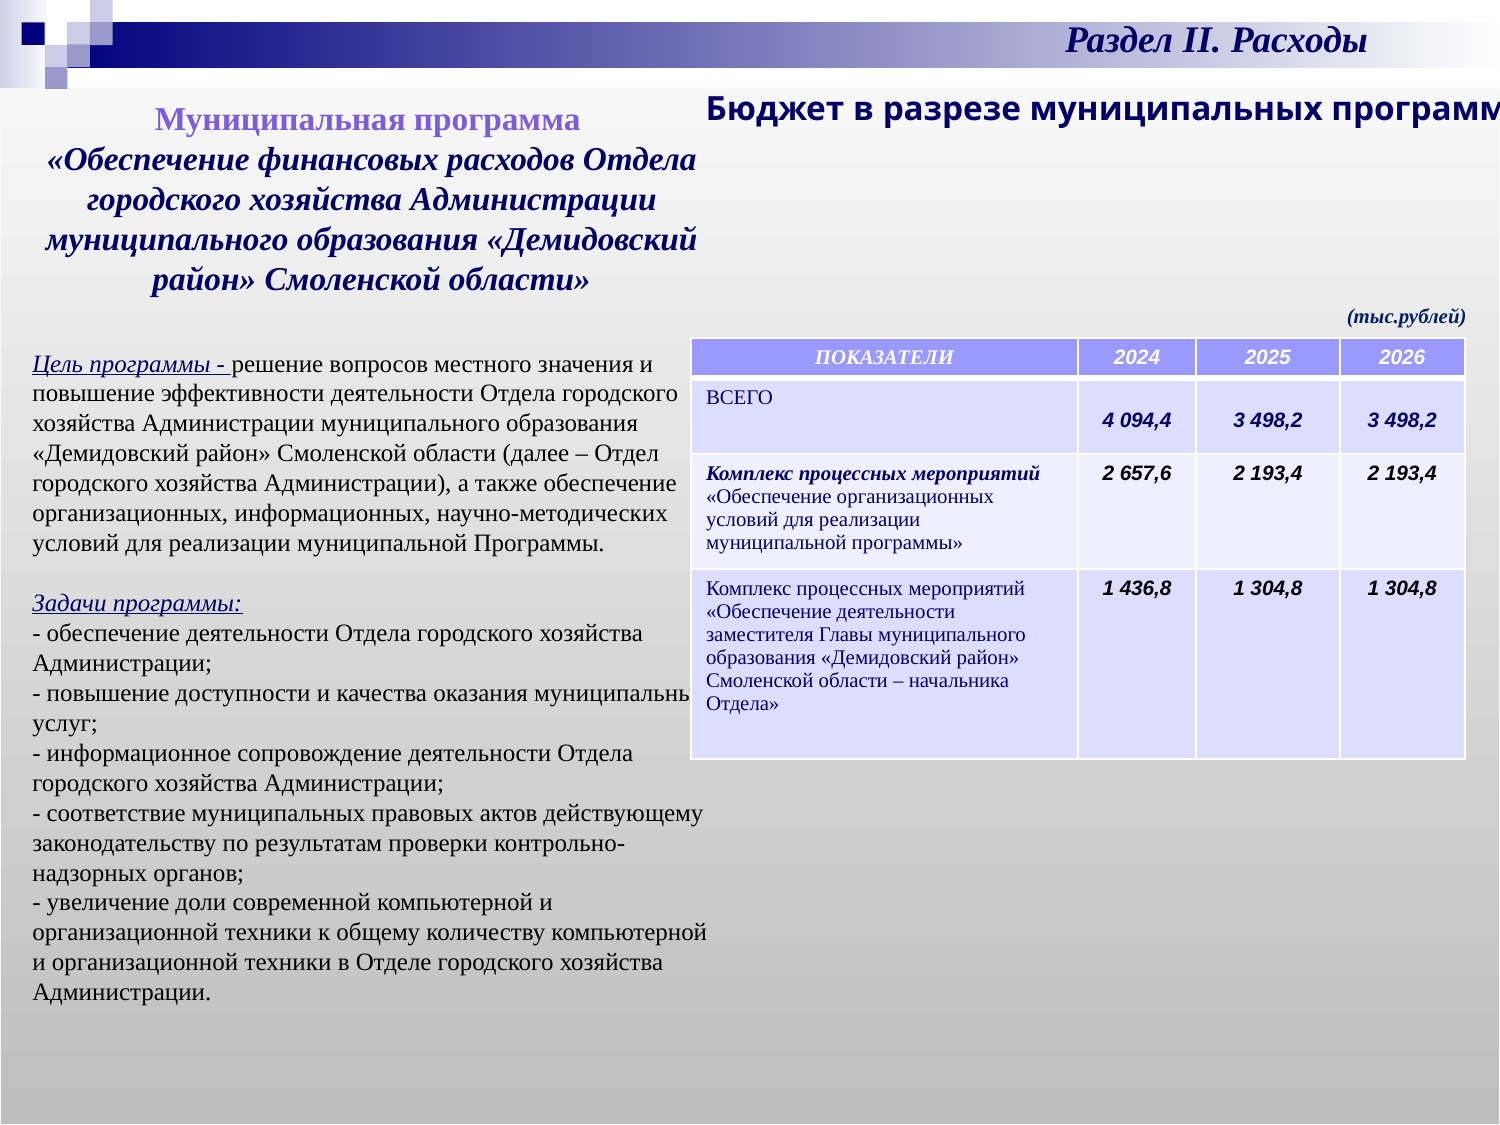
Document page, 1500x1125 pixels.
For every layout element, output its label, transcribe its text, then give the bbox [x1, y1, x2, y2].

text_box [0, 89, 1500, 1125]
text_box (тыс.рублей) [1332, 295, 1482, 335]
table_cell 1 304,8 [1197, 570, 1339, 758]
text_box Муниципальная программа «Обеспечение финансовых расходов Отдела городского хозяйства Администрации муниципального образования «Демидовский район» Смоленской области» Цель программы - решение вопросов местного значения и повышение эффективности деятельности Отдела городского хозяйства Администрации муниципального образования «Демидовский район» Смоленской области (далее – Отдел городского хозяйства Администрации), а также обеспечение организационных, информационных, научно-методических условий для реализации муниципальной Программы. Задачи программы: - обеспечение деятельности Отдела городского хозяйства Администрации; - повышение доступности и качества оказания муниципальных услуг; - информационное сопровождение деятельности Отдела городского хозяйства Администрации; - соответствие муниципальных правовых актов действующему законодательству по результатам проверки контрольно-надзорных органов; - увеличение доли современной компьютерной и организационной техники к общему количеству компьютерной и организационной техники в Отделе городского хозяйства Администрации. [17, 90, 727, 1014]
text_box Раздел II. Расходы [938, 7, 1495, 67]
table_cell 2 193,4 [1341, 455, 1464, 568]
table_cell 2 657,6 [1079, 455, 1195, 568]
table_cell Комплекс процессных мероприятий «Обеспечение деятельности заместителя Главы муниципального образования «Демидовский район» Смоленской области – начальника Отдела» [692, 570, 1077, 758]
table_cell 2 193,4 [1197, 455, 1339, 568]
table_cell 1 304,8 [1341, 570, 1464, 758]
table_header 2026 [1341, 339, 1464, 375]
table_cell Комплекс процессных мероприятий «Обеспечение организационных условий для реализации муниципальной программы» [692, 455, 1077, 568]
table_cell 4 094,4 [1079, 381, 1195, 453]
table_cell ВСЕГО [692, 381, 1077, 453]
table_cell [689, 22, 693, 67]
table_cell 3 498,2 [1197, 381, 1339, 453]
table_header ПОКАЗАТЕЛИ [692, 339, 1077, 375]
table_cell 3 498,2 [1341, 381, 1464, 453]
table_header 2025 [1197, 339, 1339, 375]
table_header 2024 [1079, 339, 1195, 375]
table_cell 1 436,8 [1079, 570, 1195, 758]
text_box Бюджет в разрезе муниципальных программ [620, 79, 1500, 135]
table_cell [778, 22, 783, 67]
